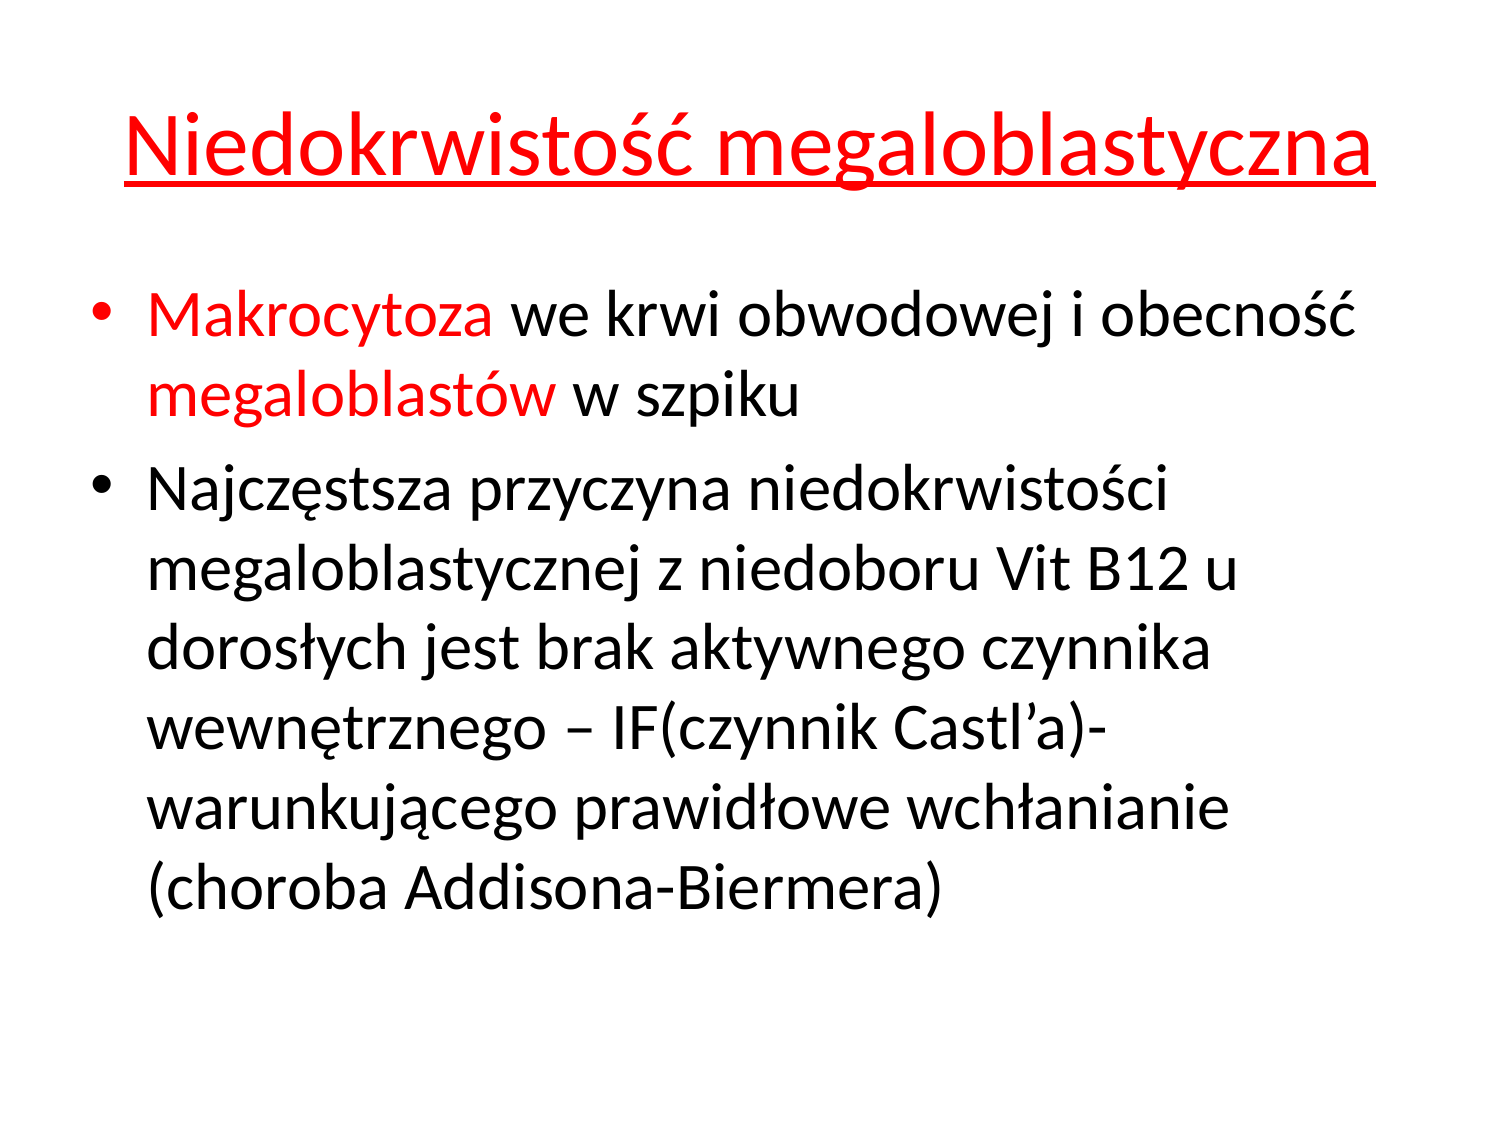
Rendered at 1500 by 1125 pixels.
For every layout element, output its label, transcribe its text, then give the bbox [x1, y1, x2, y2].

list Makrocytoza we krwi obwodowej i obecność megaloblastów w szpiku Najczęstsza przyczyna niedokrwistości megaloblastycznej z niedoboru Vit B12 u dorosłych jest brak aktywnego czynnika wewnętrznego – IF(czynnik Castl’a)-warunkującego prawidłowe wchłanianie (choroba Addisona-Biermera) [75, 262, 1425, 1005]
title Niedokrwistość megaloblastyczna [75, 45, 1425, 233]
